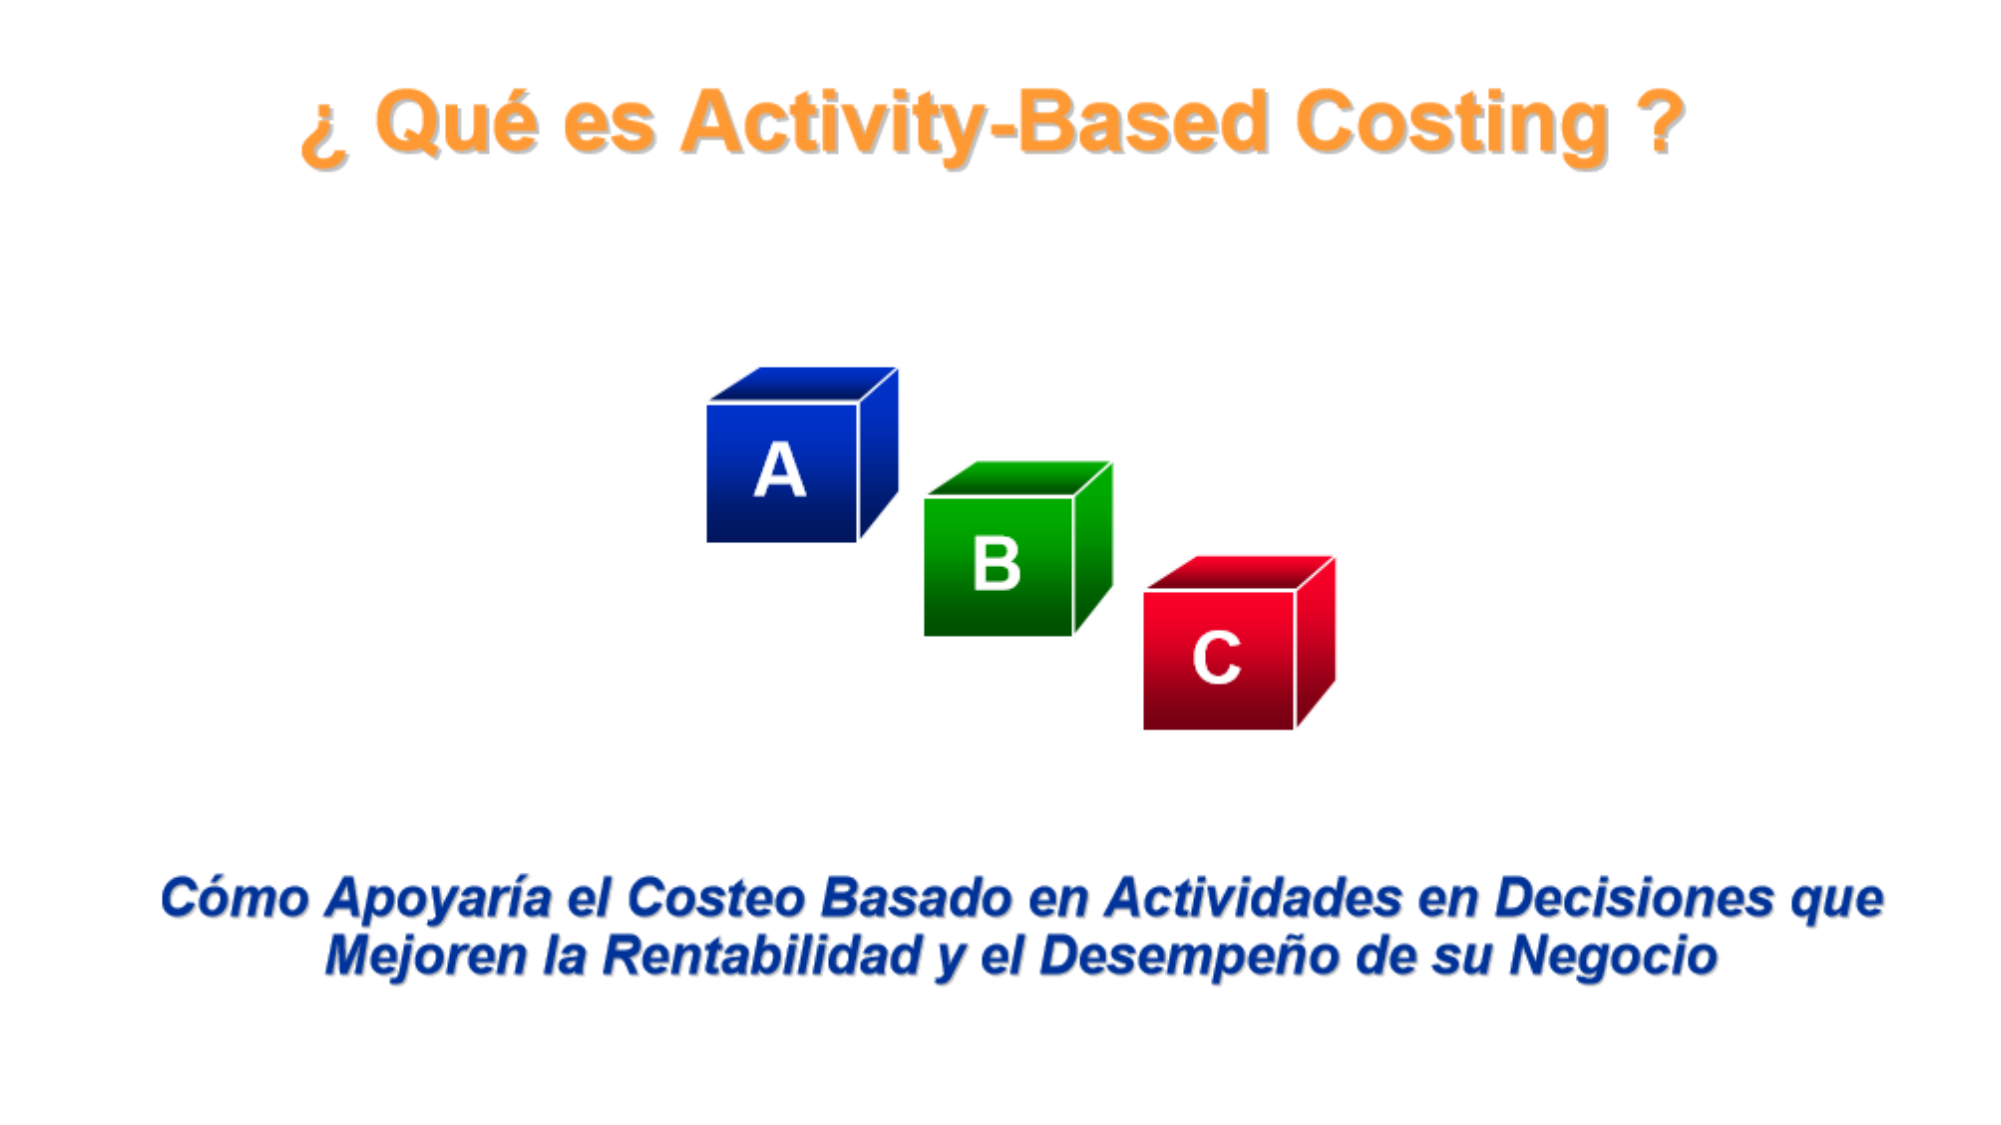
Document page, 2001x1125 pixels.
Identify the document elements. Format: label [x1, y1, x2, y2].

picture [85, 35, 1918, 1097]
